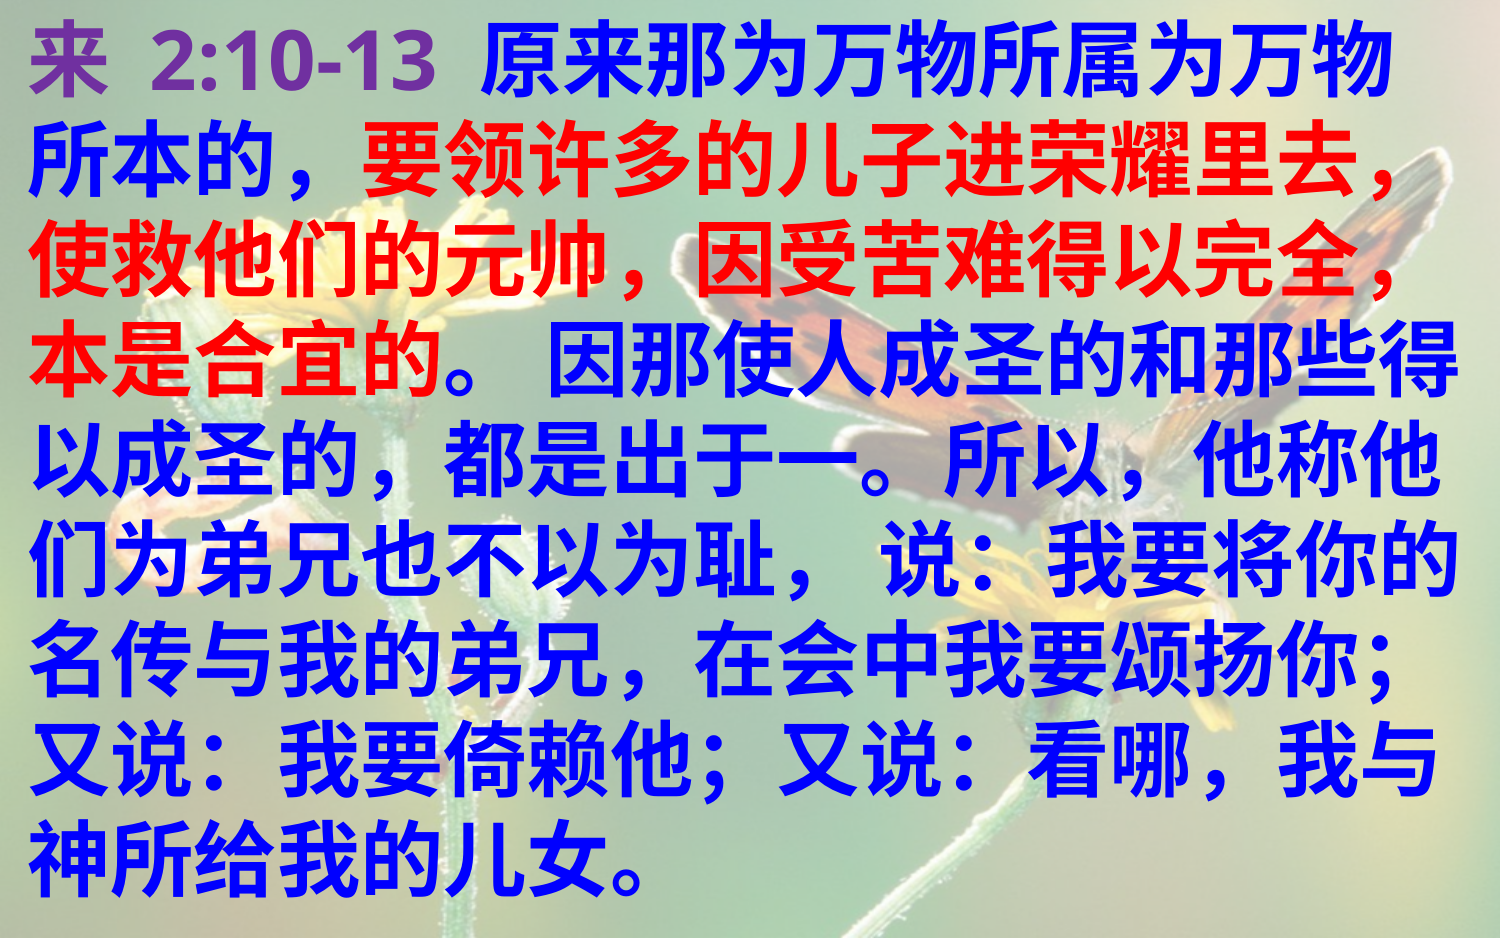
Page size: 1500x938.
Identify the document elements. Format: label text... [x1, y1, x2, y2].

text_box 来 2:10-13 原来那为万物所属为万物所本的，要领许多的儿子进荣耀里去，使救他们的元帅，因受苦难得以完全，本是合宜的。 因那使人成圣的和那些得以成圣的，都是出于一。所以，他称他们为弟兄也不以为耻， 说：我要将你的名传与我的弟兄，在会中我要颂扬你； 又说：我要倚赖他；又说：看哪，我与神所给我的儿女。 [12, 0, 1488, 619]
